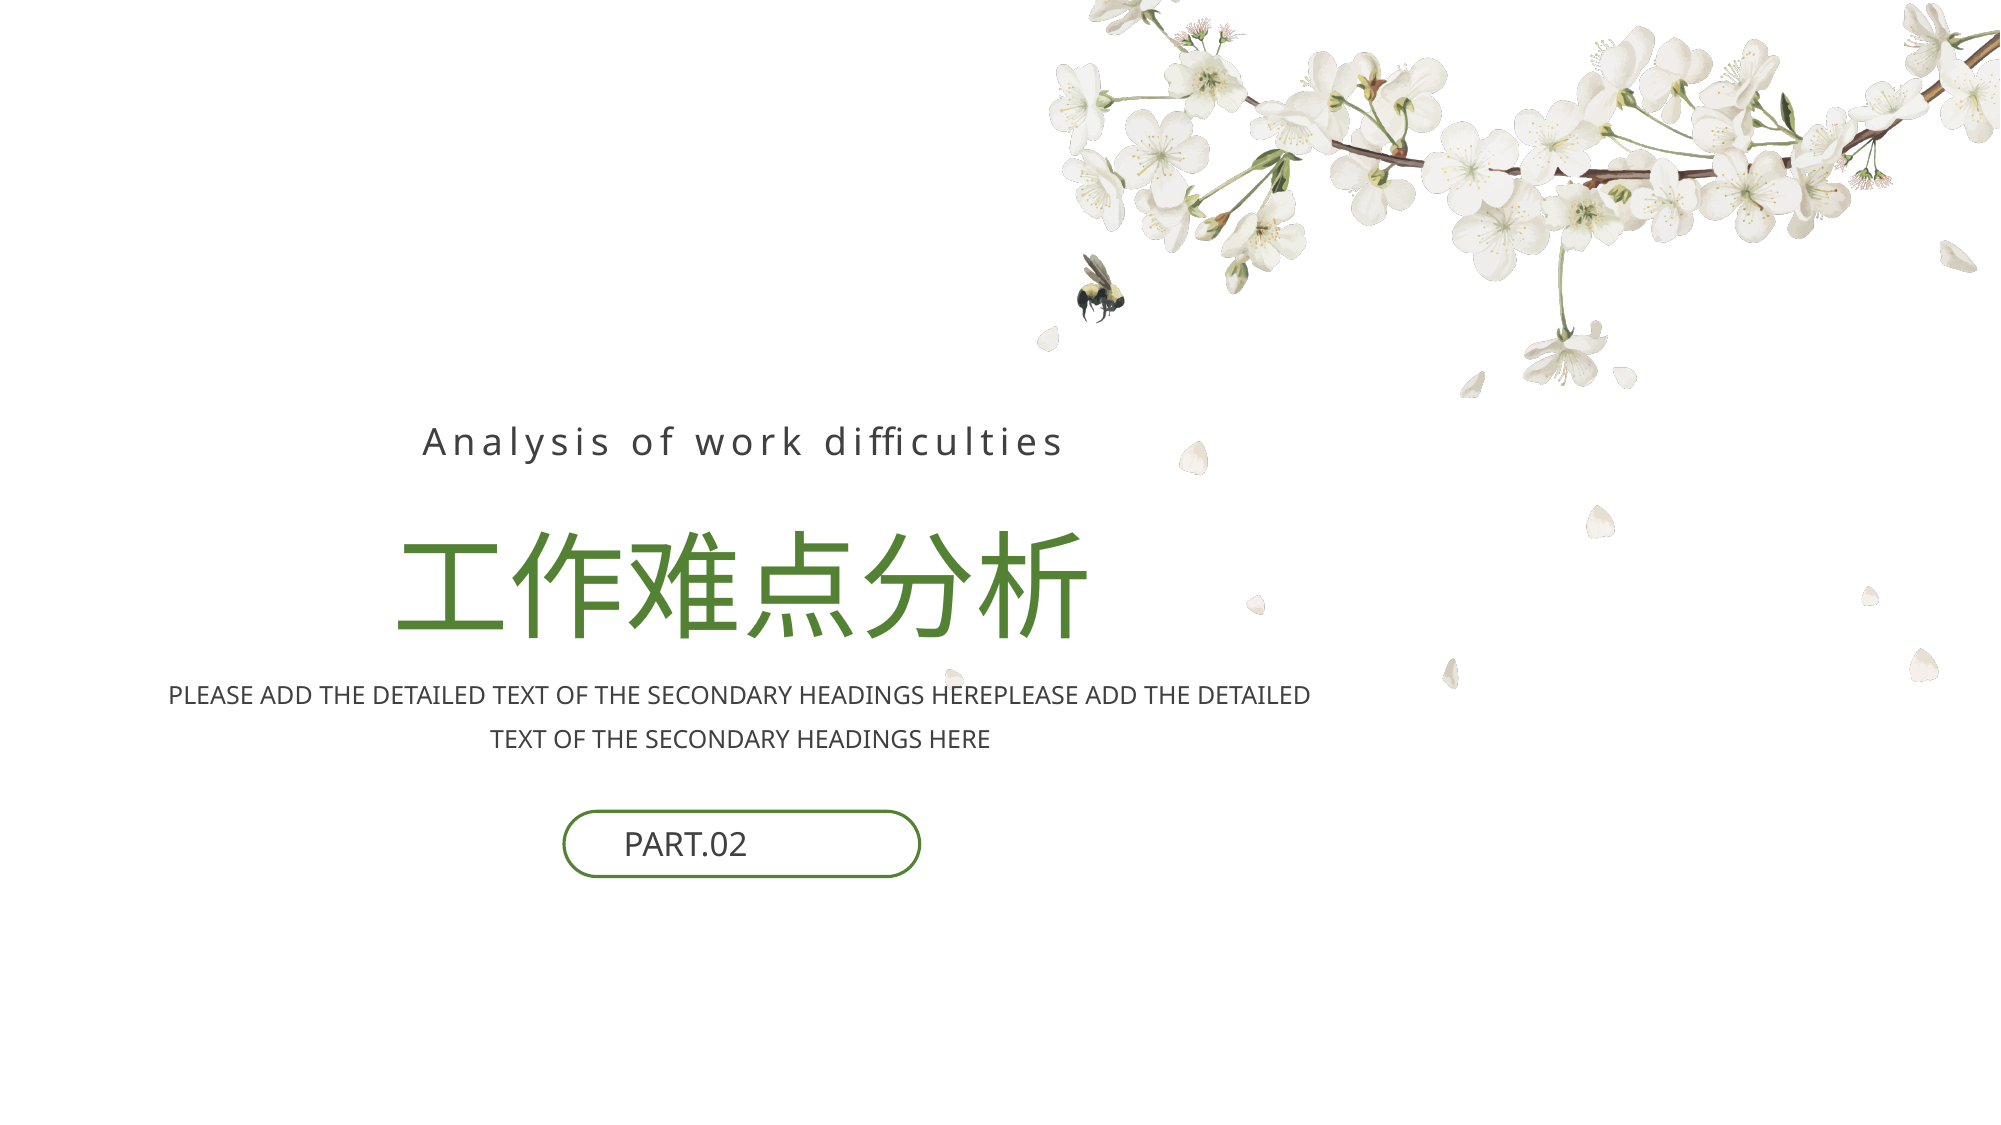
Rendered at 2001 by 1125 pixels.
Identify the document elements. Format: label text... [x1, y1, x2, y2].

picture [945, 0, 2000, 690]
text_box [562, 810, 921, 878]
text_box 工作难点分析 [323, 477, 945, 656]
text_box Analysis of work difficulties [361, 410, 945, 471]
text_box PART.02 [608, 816, 873, 871]
text_box PLEASE ADD THE DETAILED TEXT OF THE SECONDARY HEADINGS HEREPLEASE ADD THE DETAILED TEXT OF THE SECONDARY HEADINGS HERE [146, 656, 1336, 762]
